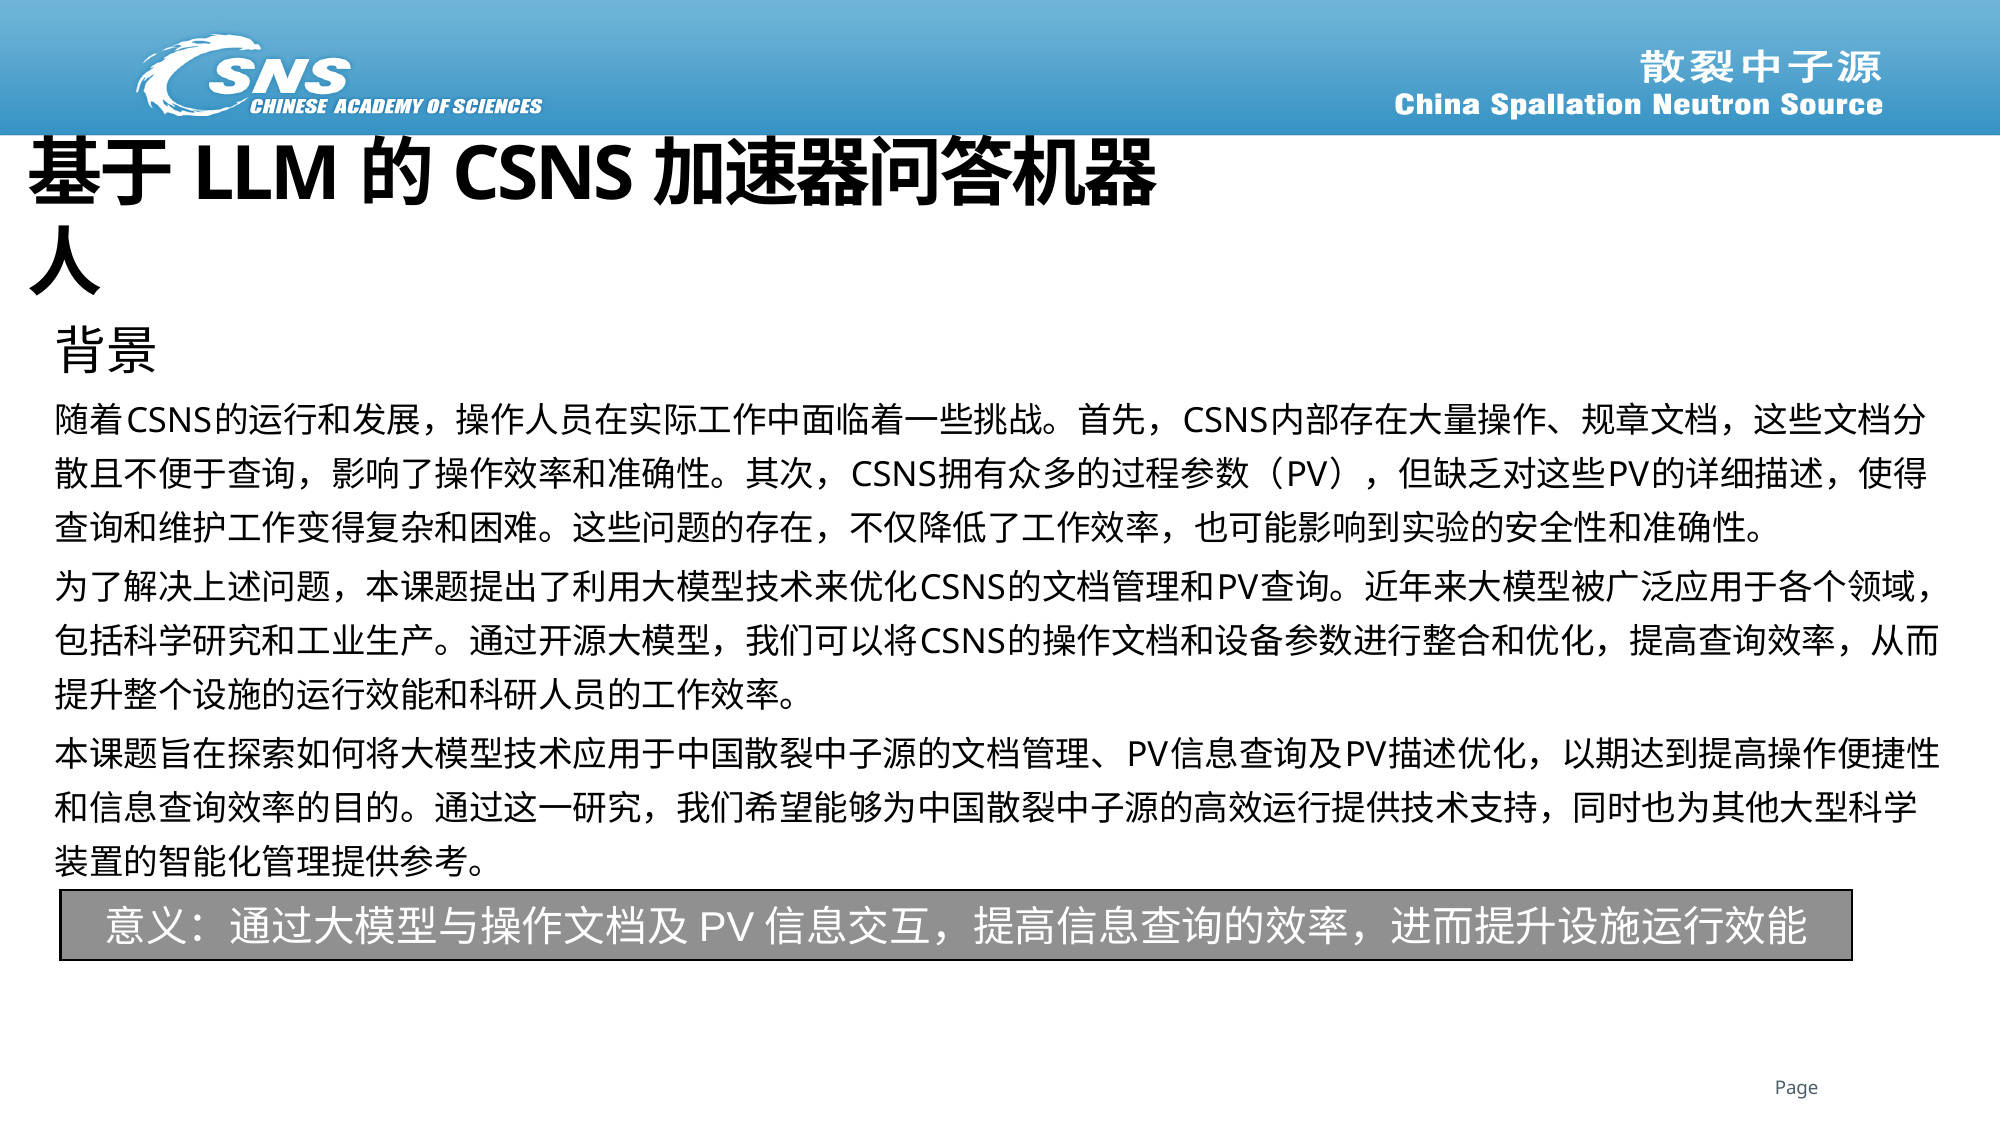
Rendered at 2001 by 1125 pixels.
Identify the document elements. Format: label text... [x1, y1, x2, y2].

picture [0, 0, 2000, 1125]
title 基于LLM的CSNS加速器问答机器人 [12, 149, 1207, 280]
text_box 意义：通过大模型与操作文档及PV信息交互，提高信息查询的效率，进而提升设施运行效能 [59, 889, 1853, 961]
list 背景 随着CSNS的运行和发展，操作人员在实际工作中面临着一些挑战。首先，CSNS内部存在大量操作、规章文档，这些文档分散且不便于查询，影响了操作效率和准确性。其次，CSNS拥有众多的过程参数（PV），但缺乏对这些PV的详细描述，使得查询和维护工作变得复杂和困难。这些问题的存在，不仅降低了工作效率，也可能影响到实验的安全性和准确性。 为了解决上述问题，本课题提出了利用大模型技术来优化CSNS的文档管理和PV查询。近年来大模型被广泛应用于各个领域，包括科学研究和工业生产。通过开源大模型，我们可以将CSNS的操作文档和设备参数进行整合和优化，提高查询效率，从而提升整个设施的运行效能和科研人员的工作效率。 本课题旨在探索如何将大模型技术应用于中国散裂中子源的文档管理、PV信息查询及PV描述优化，以期达到提高操作便捷性和信息查询效率的目的。通过这一研究，我们希望能够为中国散裂中子源的高效运行提供技术支持，同时也为其他大型科学装置的智能化管理提供参考。 [40, 291, 1966, 1031]
